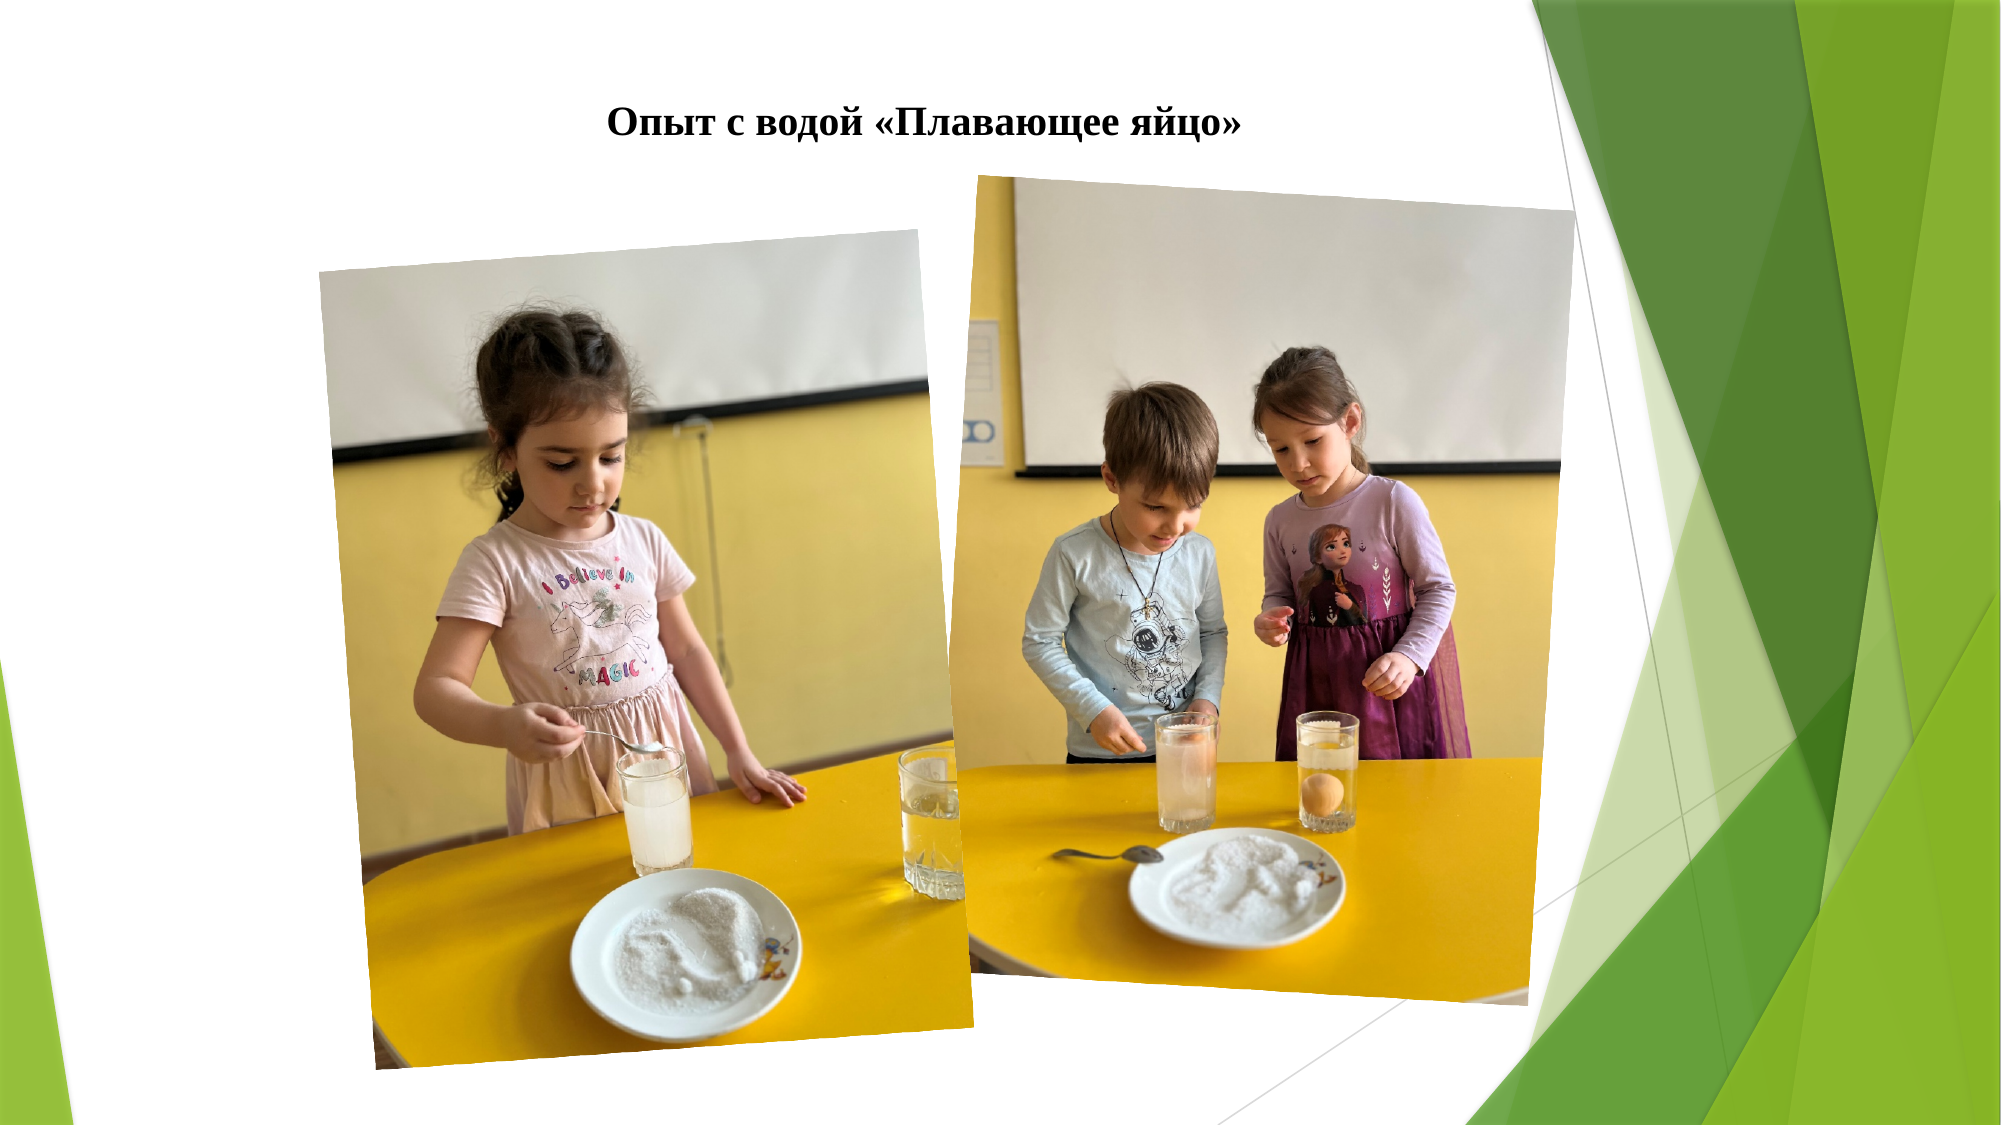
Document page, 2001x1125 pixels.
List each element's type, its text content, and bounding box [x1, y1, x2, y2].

picture [319, 176, 1575, 1069]
text_box Опыт с водой «Плавающее яйцо» [591, 86, 1268, 152]
